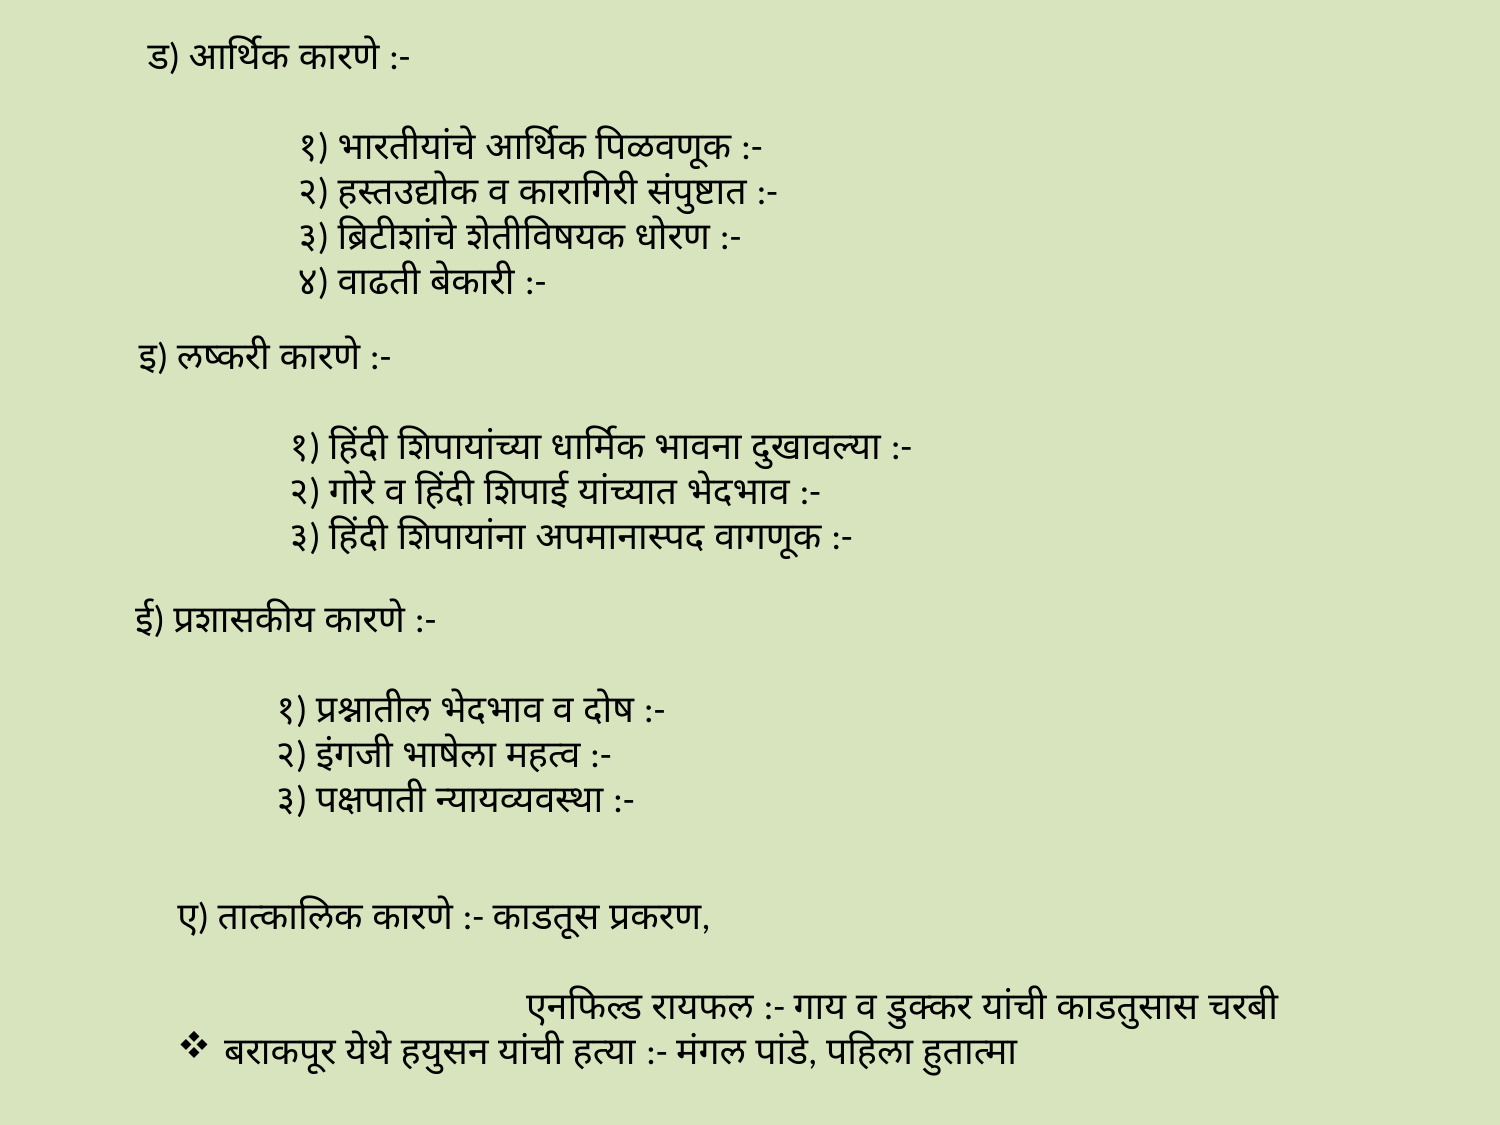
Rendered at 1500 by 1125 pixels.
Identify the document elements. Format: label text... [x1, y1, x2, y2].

text_box ई) प्रशासकीय कारणे :- १) प्रश्नातील भेदभाव व दोष :- २) इंगजी भाषेला महत्व :- ३) पक्षपाती न्यायव्यवस्था :- [110, 587, 681, 828]
text_box ड) आर्थिक कारणे :- १) भारतीयांचे आर्थिक पिळवणूक :- २) हस्तउद्योक व कारागिरी संपुष्टात :- ३) ब्रिटीशांचे शेतीविषयक धोरण :- ४) वाढती बेकारी :- [132, 24, 802, 324]
text_box ए) तात्कालिक कारणे :- काडतूस प्रकरण, एनफिल्ड रायफल :- गाय व डुक्कर यांची काडतुसास चरबी बराकपूर येथे हयुसन यांची हत्या :- मंगल पांडे, पहिला हुतात्मा [162, 839, 1294, 1125]
text_box इ) लष्करी कारणे :- १) हिंदी शिपायांच्या धार्मिक भावना दुखावल्या :- २) गोरे व हिंदी शिपाई यांच्यात भेदभाव :- ३) हिंदी शिपायांना अपमानास्पद वागणूक :- [123, 324, 928, 610]
